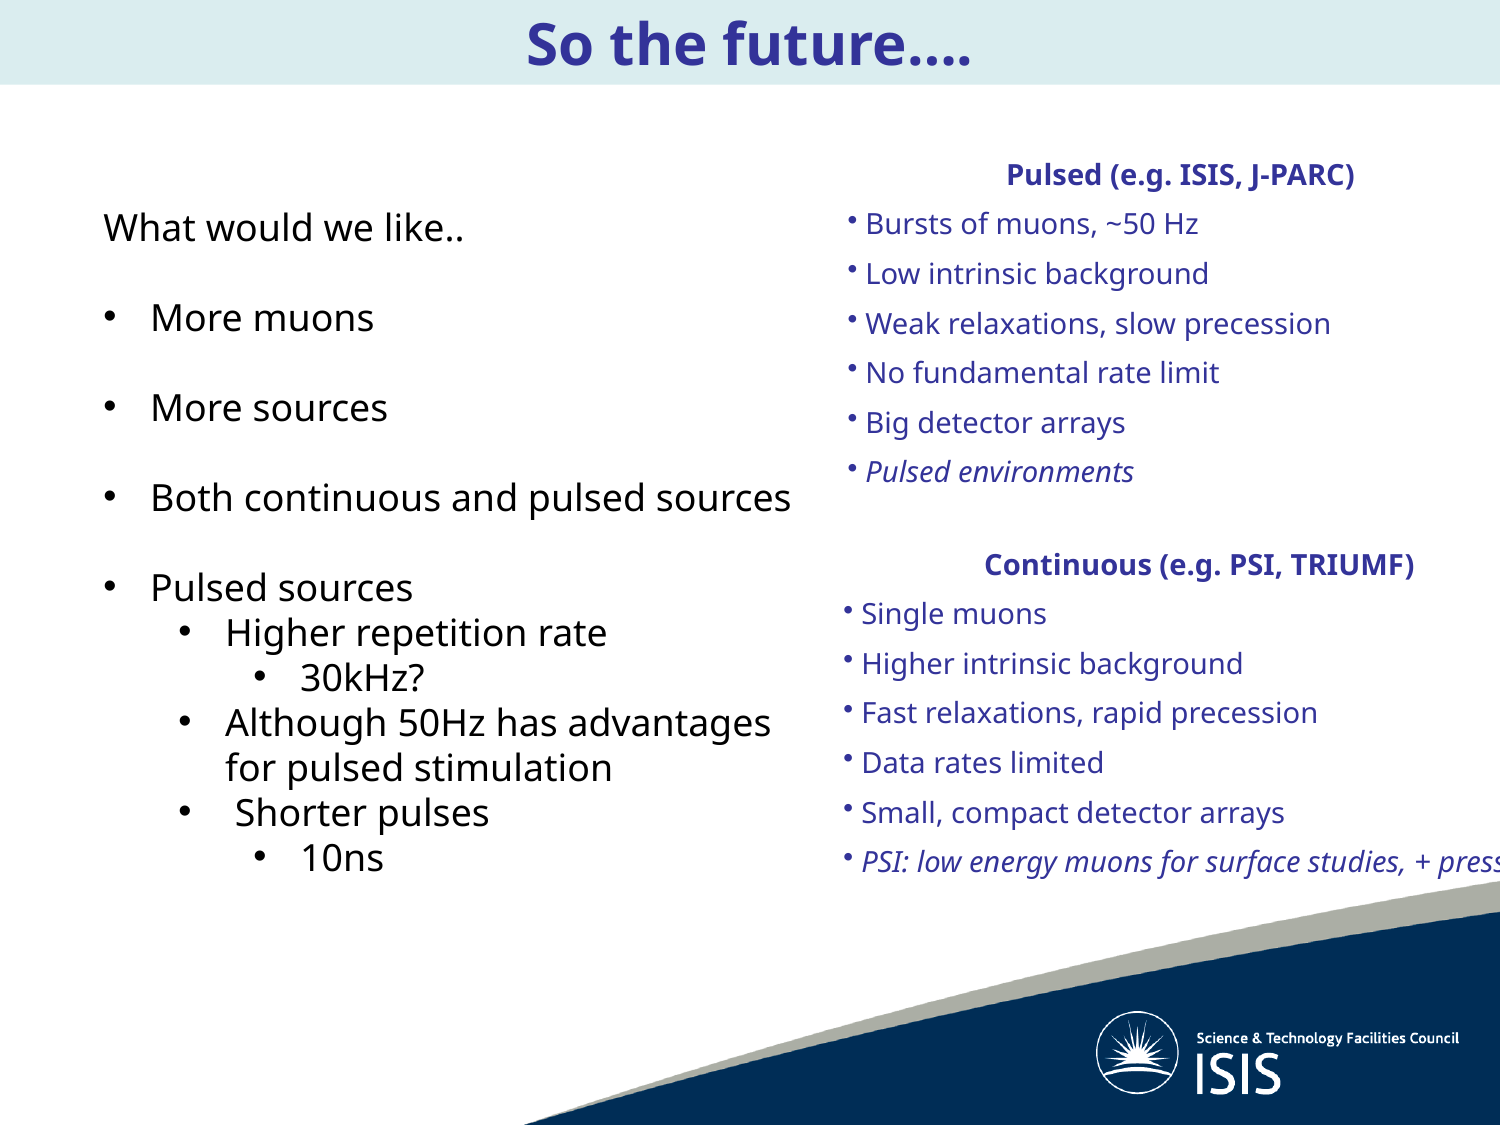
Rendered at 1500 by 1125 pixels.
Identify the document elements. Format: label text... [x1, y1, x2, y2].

picture [0, 879, 1500, 1125]
text_box Continuous (e.g. PSI, TRIUMF) Single muons Higher intrinsic background Fast relaxations, rapid precession Data rates limited Small, compact detector arrays PSI: low energy muons for surface studies, + pressure [828, 538, 1500, 886]
text_box Pulsed (e.g. ISIS, J-PARC) Bursts of muons, ~50 Hz Low intrinsic background Weak relaxations, slow precession No fundamental rate limit Big detector arrays Pulsed environments [832, 148, 1500, 496]
text_box What would we like.. More muons More sources Both continuous and pulsed sources Pulsed sources Higher repetition rate 30kHz? Although 50Hz has advantages for pulsed stimulation Shorter pulses 10ns [88, 196, 821, 886]
text_box So the future…. [0, 0, 1500, 85]
